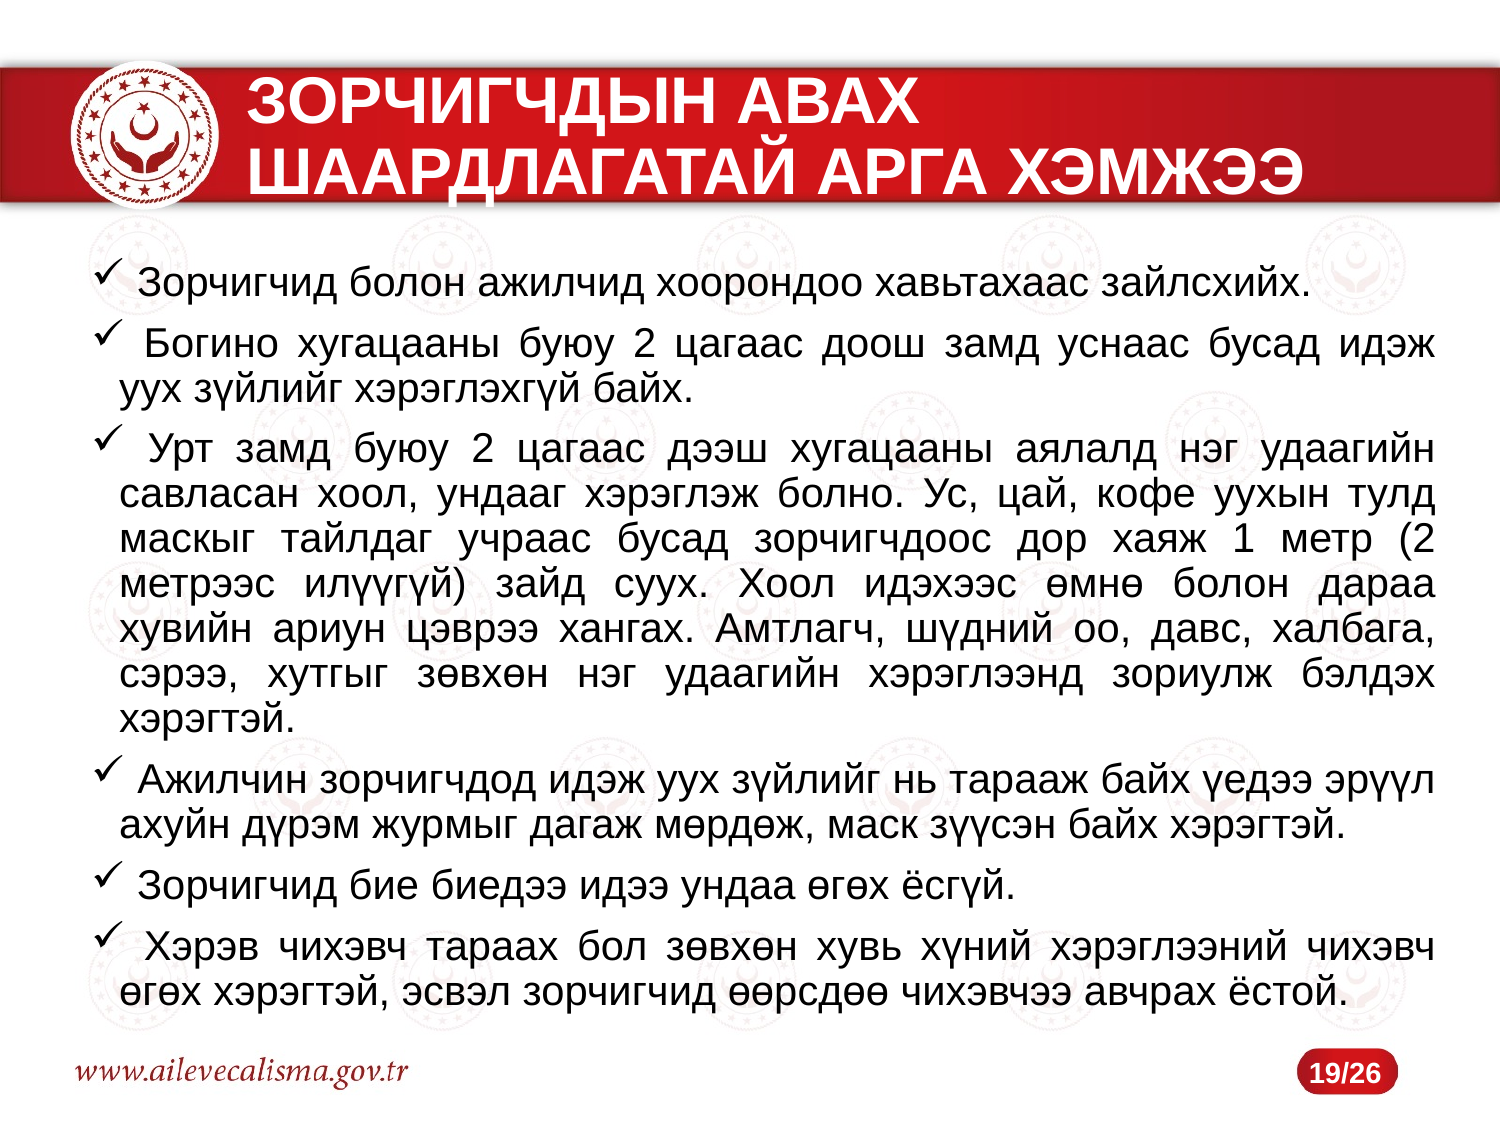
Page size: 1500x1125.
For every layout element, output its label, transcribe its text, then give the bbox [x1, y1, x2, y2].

slide_number 19/26 [1059, 1042, 1397, 1103]
list Зорчигчид болон ажилчид хоорондоо хавьтахаас зайлсхийх. Богино хугацааны буюу 2 цагаас доош замд уснаас бусад идэж уух зүйлийг хэрэглэхгүй байх. Урт замд буюу 2 цагаас дээш хугацааны аялалд нэг удаагийн савласан хоол, ундааг хэрэглэж болно. Ус, цай, кофе уухын тулд маскыг тайлдаг учраас бусад зорчигчдоос дор хаяж 1 метр (2 метрээс илүүгүй) зайд суух. Хоол идэхээс өмнө болон дараа хувийн ариун цэврээ хангах. Амтлагч, шүдний оо, давс, халбага, сэрээ, хутгыг зөвхөн нэг удаагийн хэрэглээнд зориулж бэлдэх хэрэгтэй. Ажилчин зорчигчдод идэж уух зүйлийг нь тарааж байх үедээ эрүүл ахуйн дүрэм журмыг дагаж мөрдөж, маск зүүсэн байх хэрэгтэй. Зорчигчид бие биедээ идээ ундаа өгөх ёсгүй. Хэрэв чихэвч тараах бол зөвхөн хувь хүний хэрэглээний чихэвч өгөх хэрэгтэй, эсвэл зорчигчид өөрсдөө чихэвчээ авчрах ёстой. [76, 253, 1452, 997]
picture [0, 0, 1500, 1125]
title ЗОРЧИГЧДЫН АВАХ ШААРДЛАГАТАЙ АРГА ХЭМЖЭЭ [231, 36, 1421, 240]
